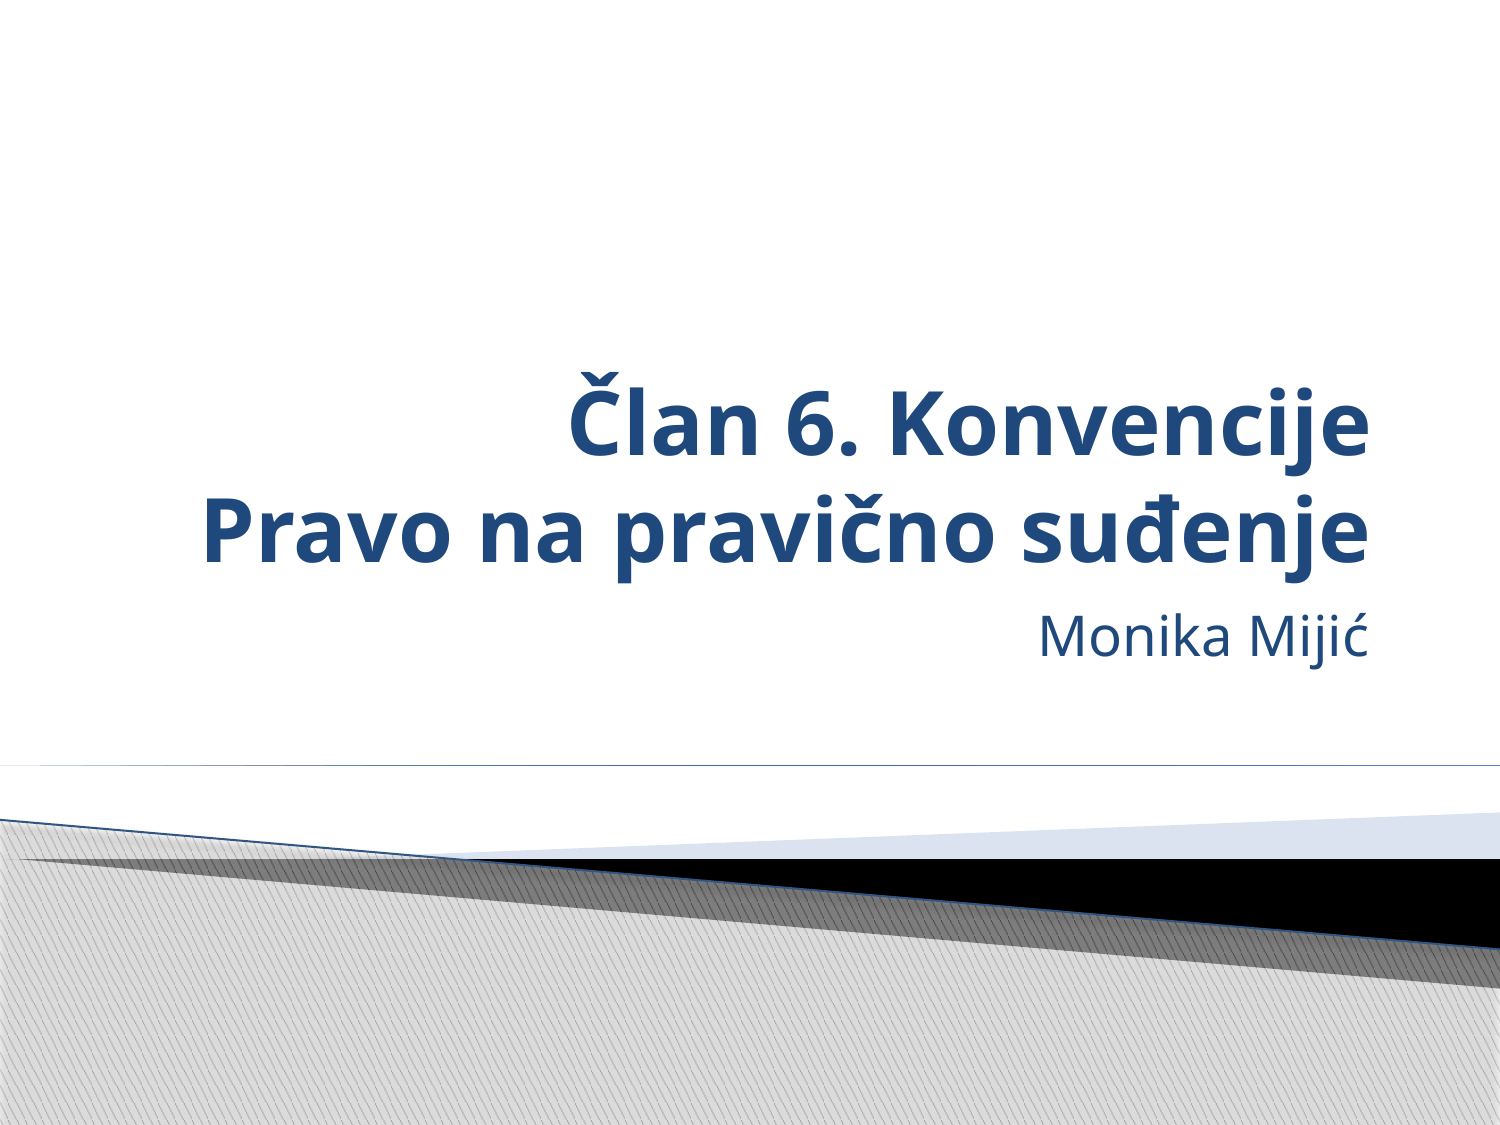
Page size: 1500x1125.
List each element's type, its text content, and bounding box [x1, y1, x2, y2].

picture [5, 859, 1500, 989]
title Član 6. Konvencije Pravo na pravično suđenje [112, 287, 1388, 588]
subtitle Monika Mijić [112, 592, 1388, 790]
